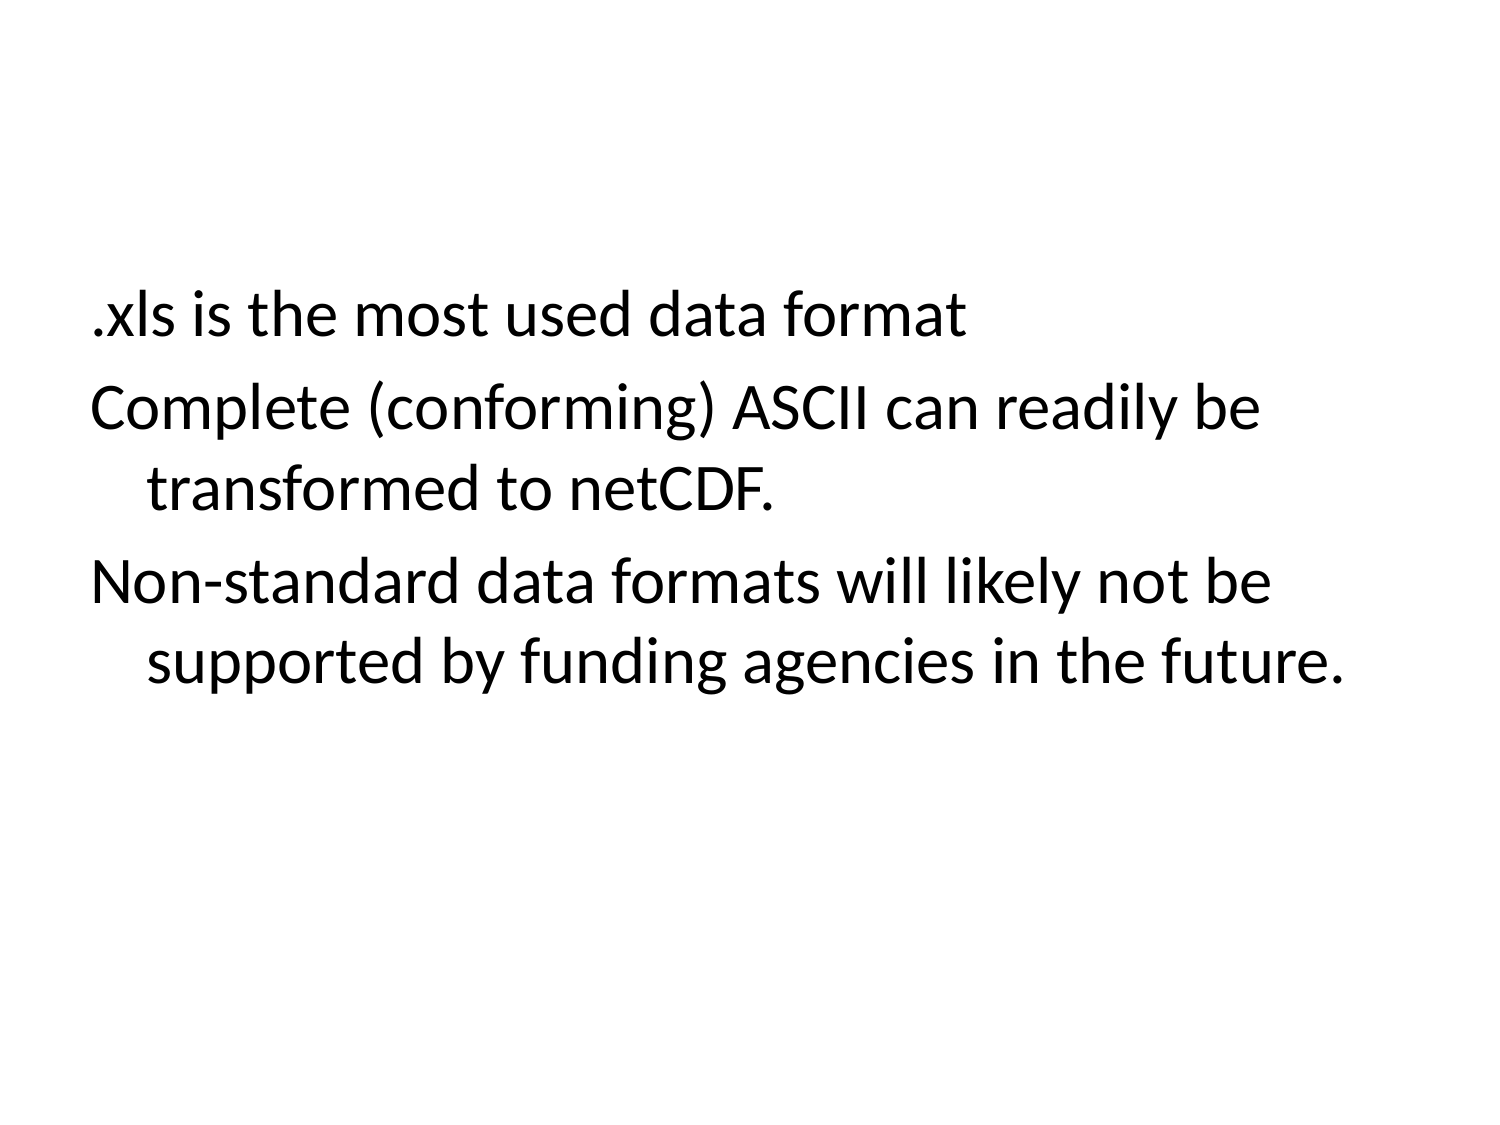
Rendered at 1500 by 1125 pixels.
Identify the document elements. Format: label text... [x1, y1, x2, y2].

list .xls is the most used data format Complete (conforming) ASCII can readily be transformed to netCDF. Non-standard data formats will likely not be supported by funding agencies in the future. [75, 262, 1425, 1005]
